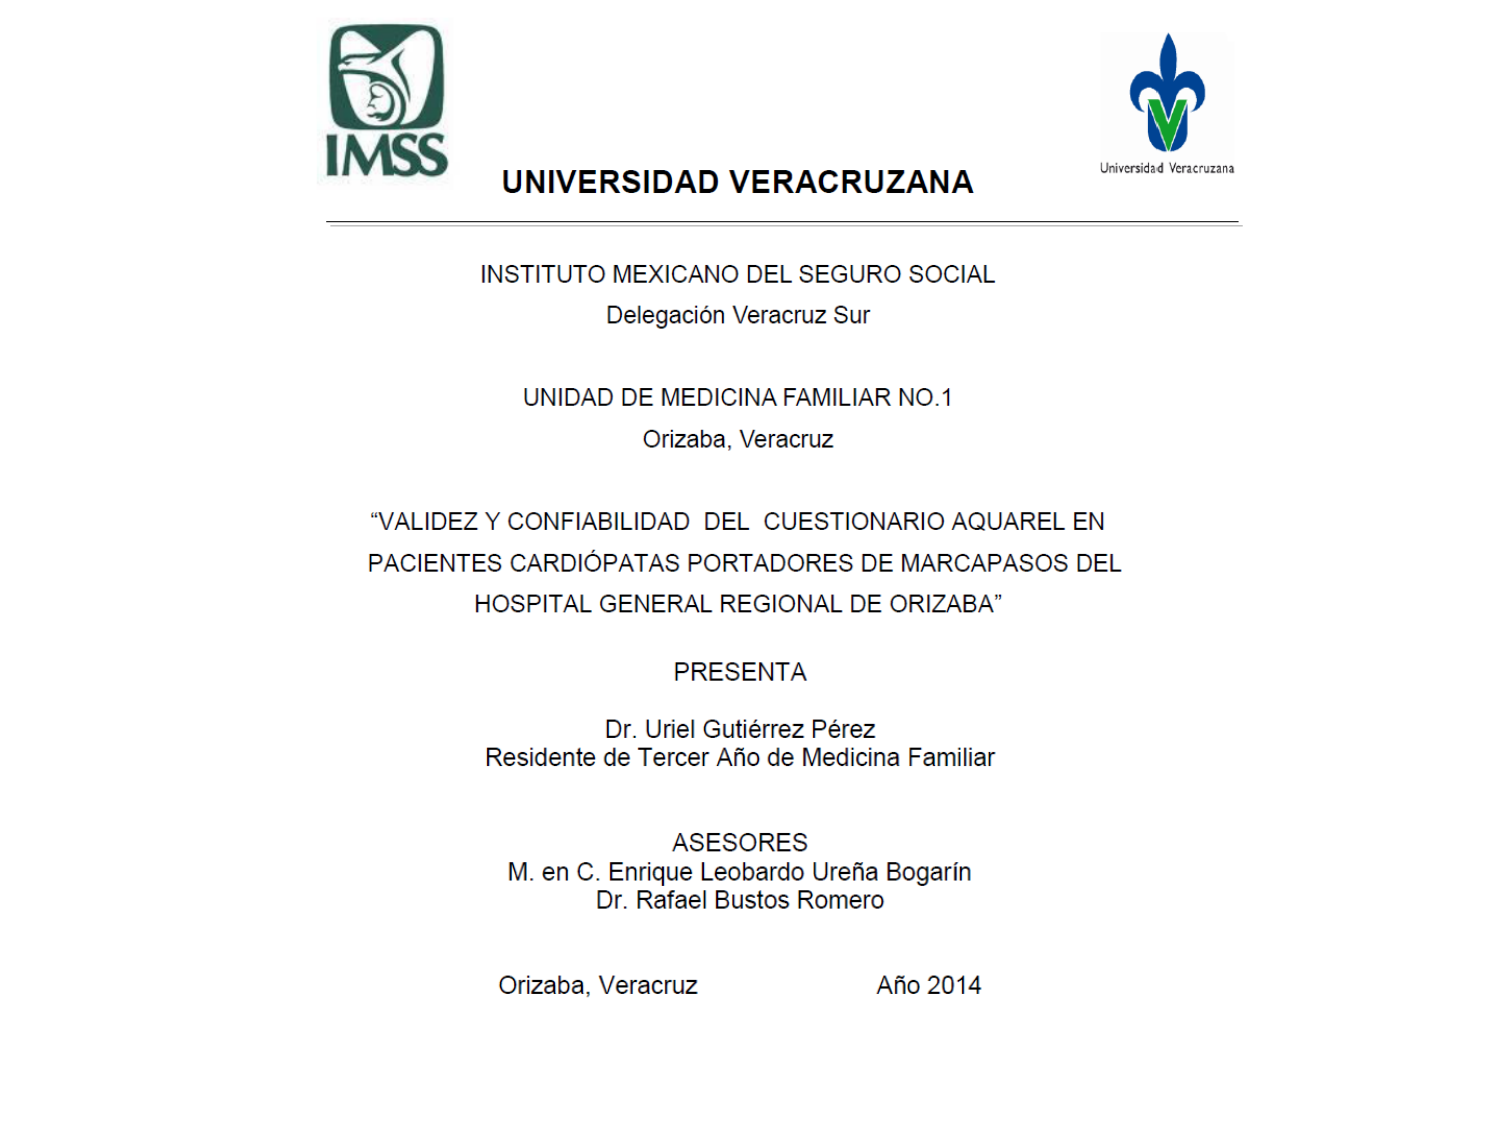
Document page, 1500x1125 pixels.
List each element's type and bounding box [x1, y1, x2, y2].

picture [294, 0, 1275, 629]
picture [323, 644, 1219, 1049]
